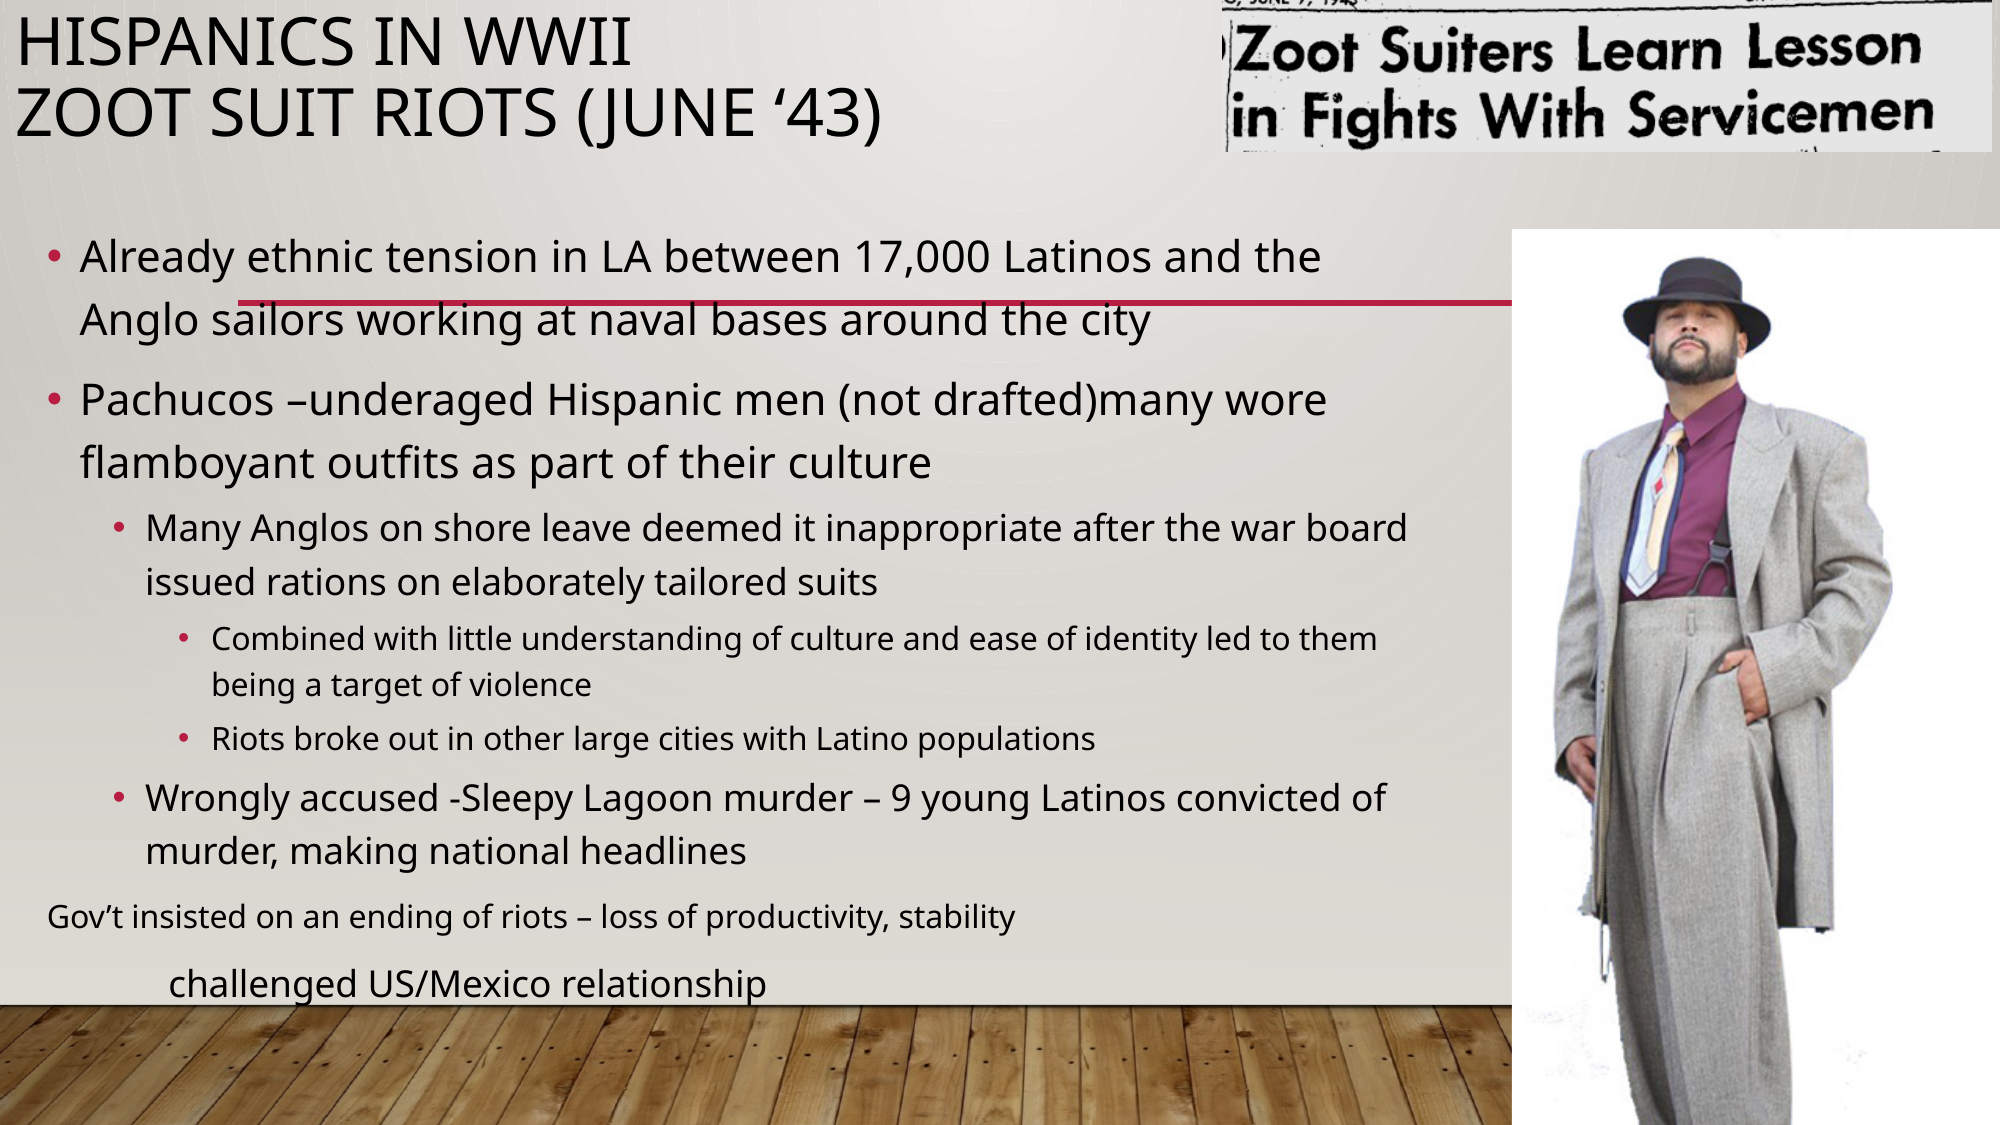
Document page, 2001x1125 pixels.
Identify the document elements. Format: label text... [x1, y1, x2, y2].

list Already ethnic tension in LA between 17,000 Latinos and the Anglo sailors working at naval bases around the city Pachucos –underaged Hispanic men (not drafted)many wore flamboyant outfits as part of their culture Many Anglos on shore leave deemed it inappropriate after the war board issued rations on elaborately tailored suits Combined with little understanding of culture and ease of identity led to them being a target of violence Riots broke out in other large cities with Latino populations Wrongly accused -Sleepy Lagoon murder – 9 young Latinos convicted of murder, making national headlines Gov’t insisted on an ending of riots – loss of productivity, stability challenged US/Mexico relationship [31, 210, 1426, 1020]
picture [0, 0, 2001, 1125]
title Hispanics in WWII Zoot Suit Riots (June ‘43) [0, 0, 1511, 230]
